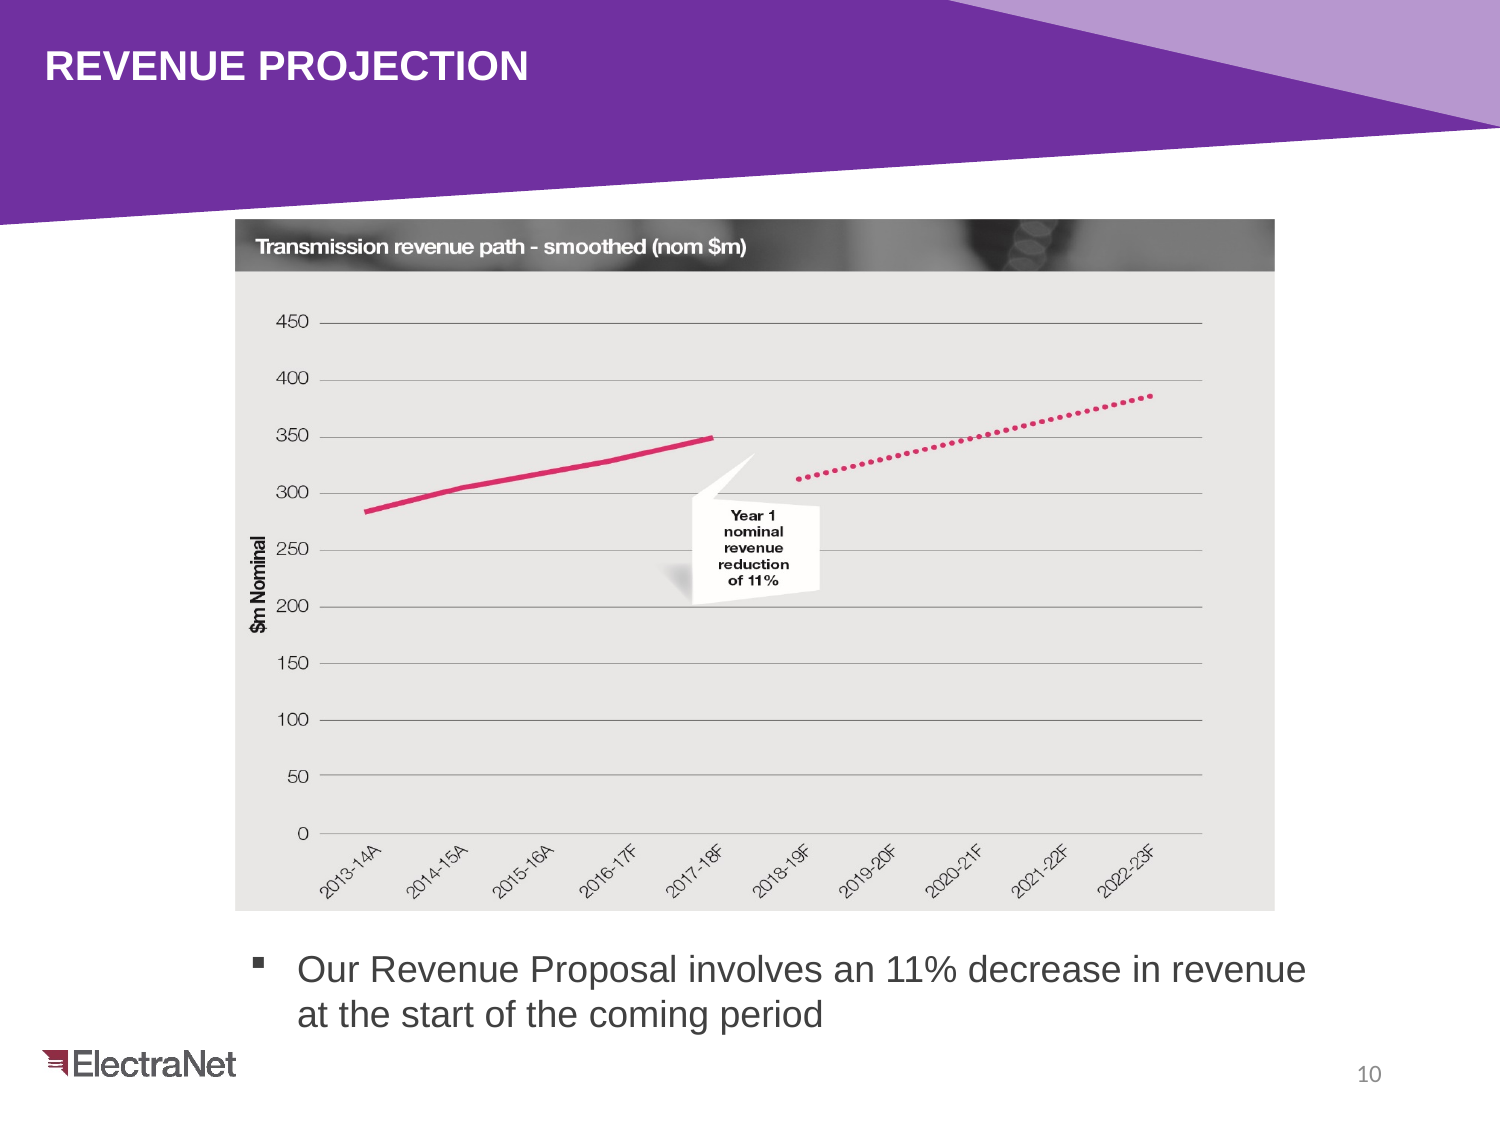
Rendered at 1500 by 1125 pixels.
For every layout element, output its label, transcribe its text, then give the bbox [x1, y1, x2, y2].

slide_number 10 [1059, 1042, 1397, 1103]
text_box [943, 0, 1500, 128]
picture [42, 1050, 236, 1077]
text_box [0, 0, 1500, 226]
picture [235, 219, 1275, 911]
text_box Our Revenue Proposal involves an 11% decrease in revenue at the start of the coming period [235, 937, 1352, 1043]
text_box Revenue PROJECTION [29, 31, 1167, 97]
